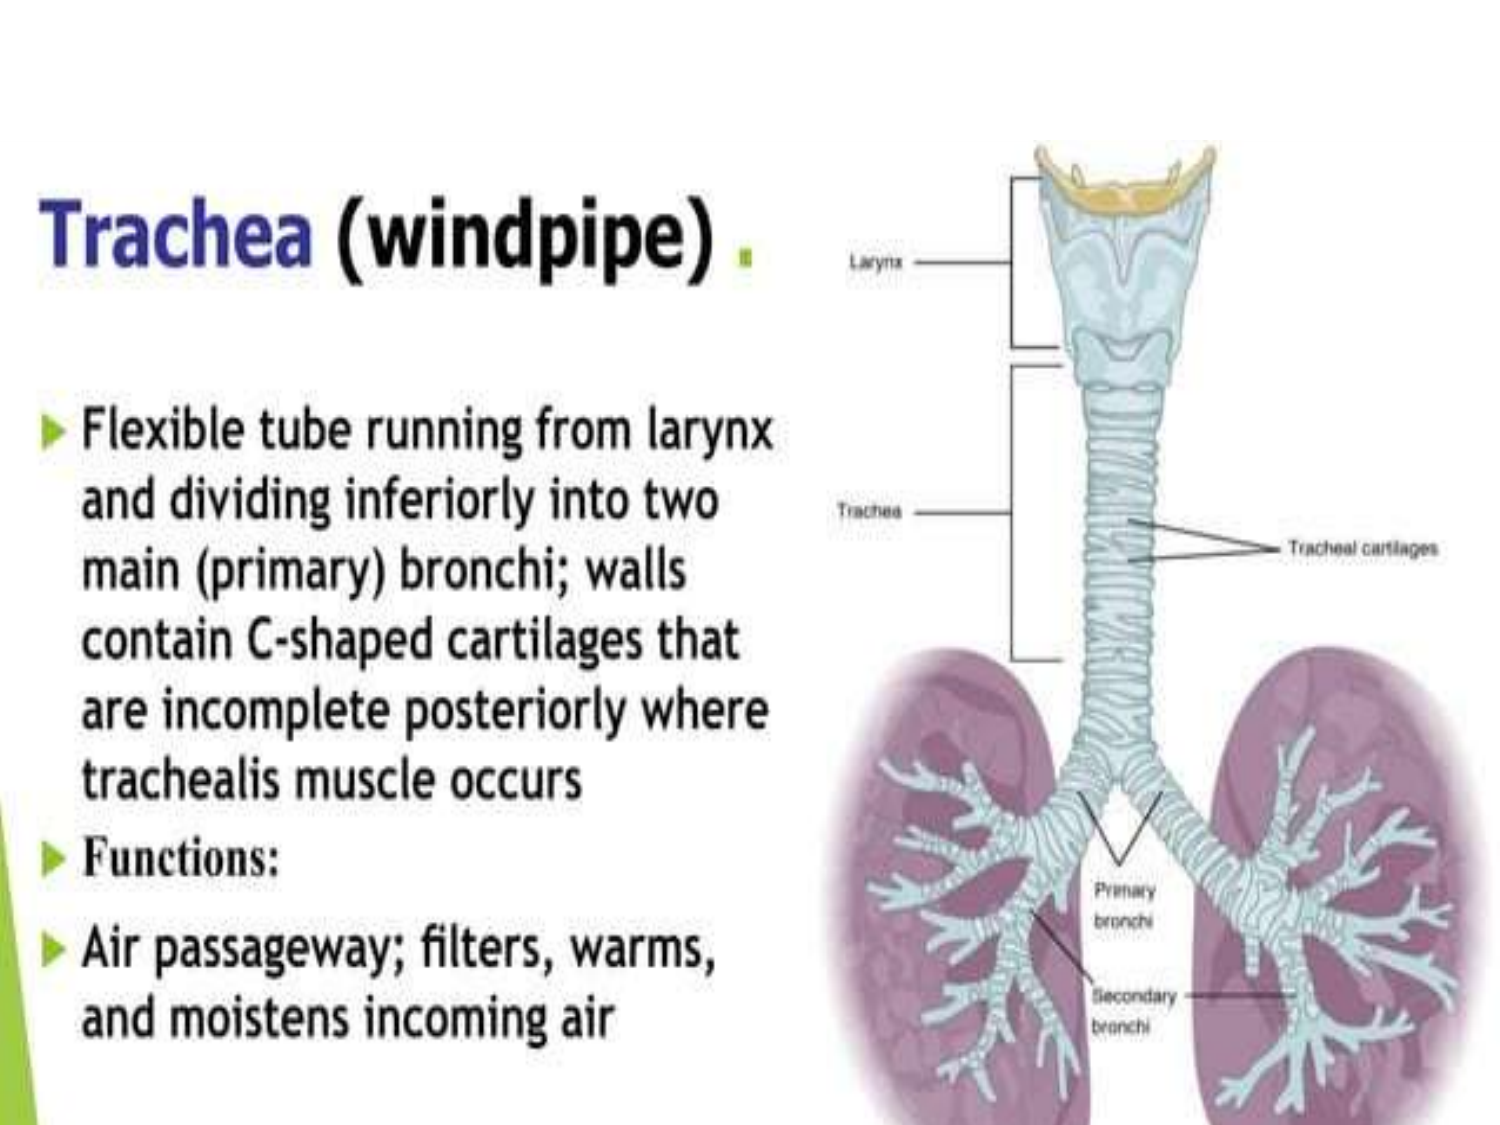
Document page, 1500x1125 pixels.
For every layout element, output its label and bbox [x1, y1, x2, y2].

picture [0, 139, 1500, 1125]
